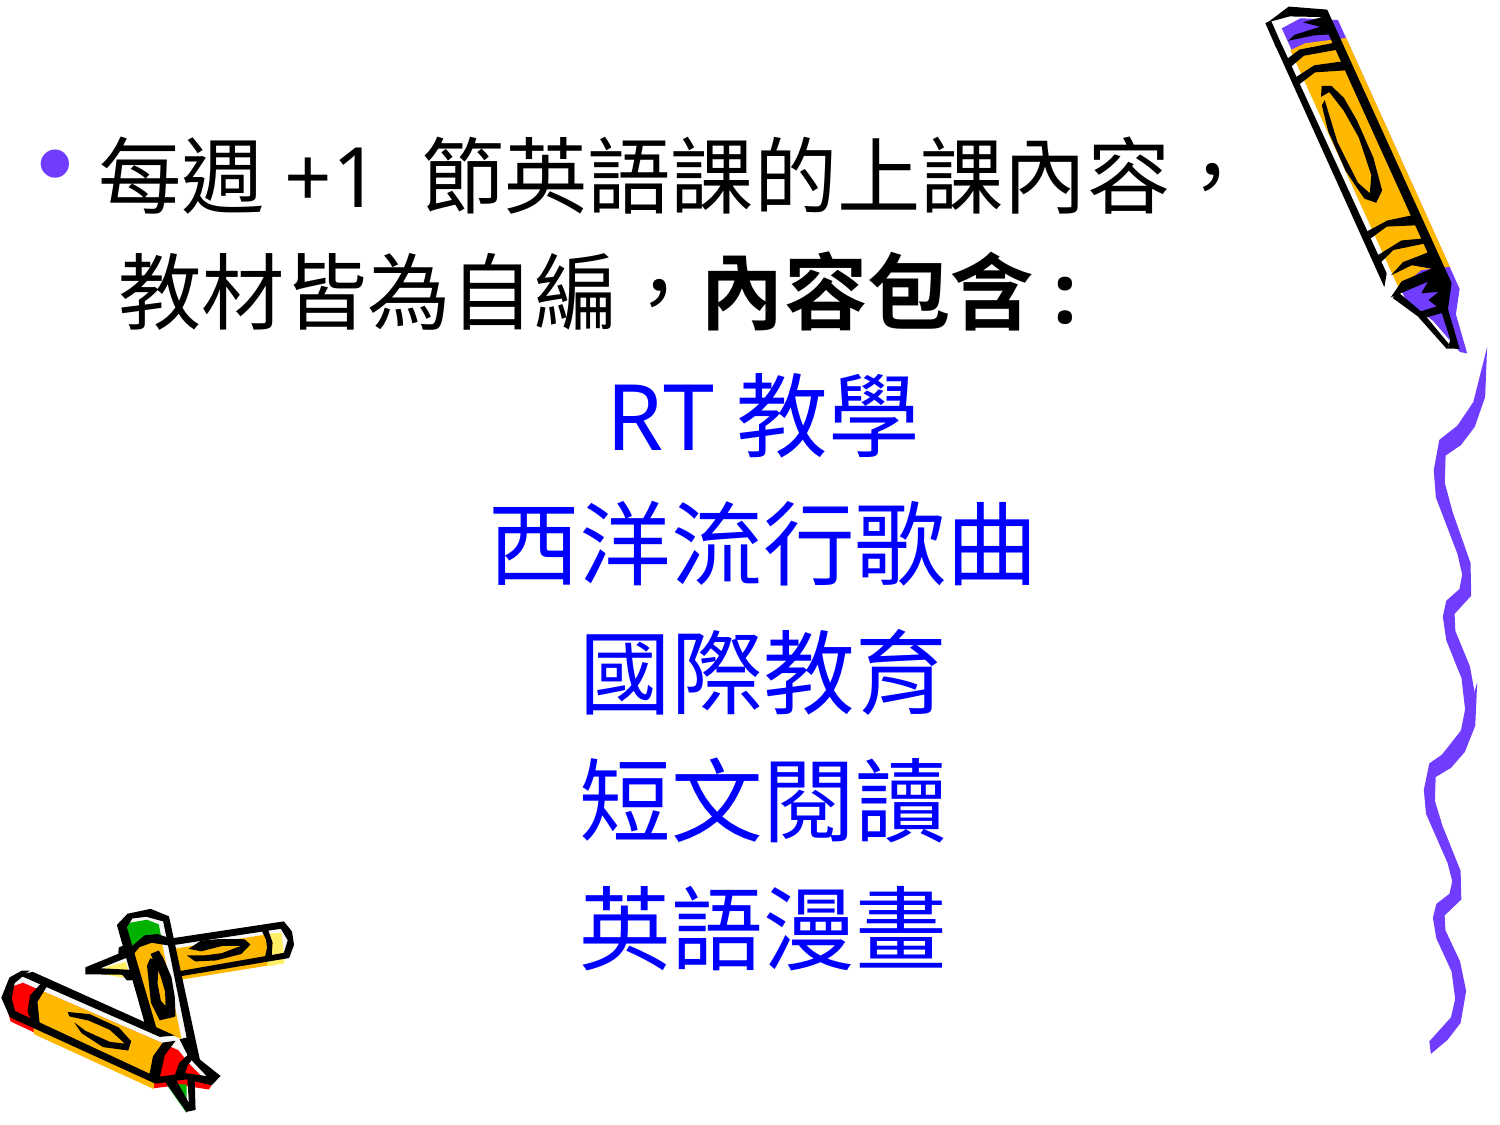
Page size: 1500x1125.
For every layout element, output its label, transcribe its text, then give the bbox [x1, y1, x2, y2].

list 每週+1 節英語課的上課內容， 教材皆為自編，內容包含: RT教學 西洋流行歌曲 國際教育 短文閱讀 英語漫畫 [26, 116, 1500, 1093]
